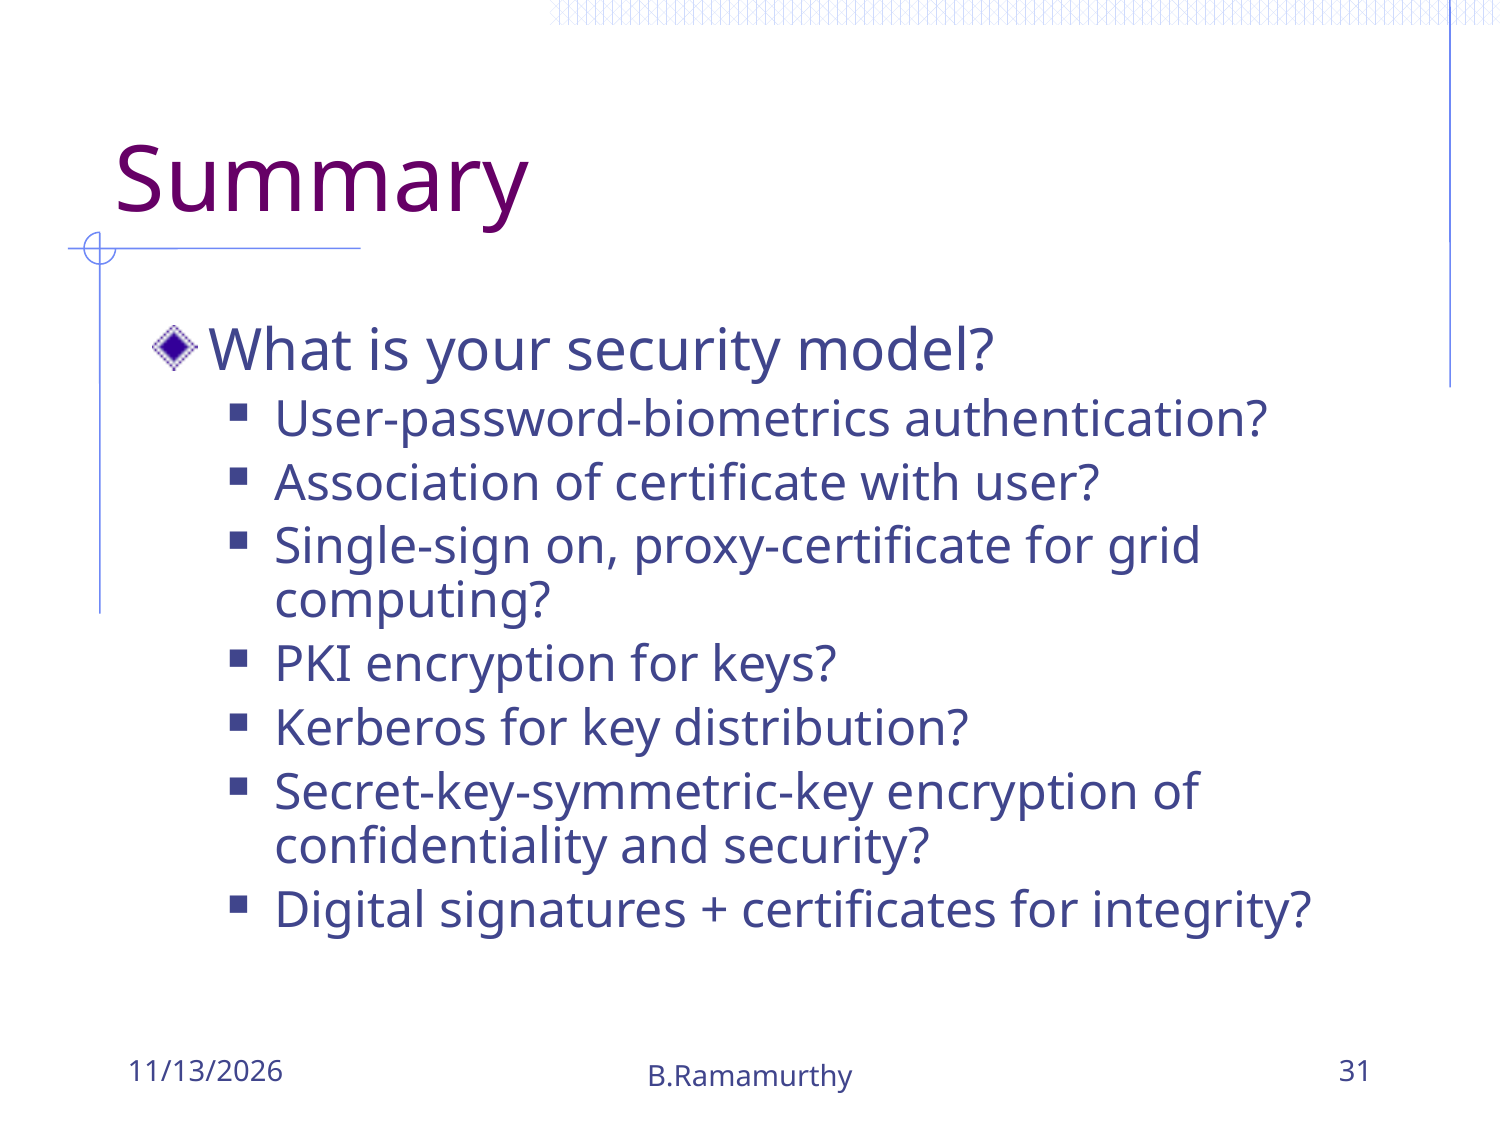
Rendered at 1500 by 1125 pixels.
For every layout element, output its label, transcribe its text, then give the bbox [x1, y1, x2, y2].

slide_number 31 [1074, 1024, 1388, 1101]
list What is your security model? User-password-biometrics authentication? Association of certificate with user? Single-sign on, proxy-certificate for grid computing? PKI encryption for keys? Kerberos for key distribution? Secret-key-symmetric-key encryption of confidentiality and security? Digital signatures + certificates for integrity? [137, 312, 1413, 988]
title Summary [99, 50, 1375, 238]
picture [152, 325, 198, 371]
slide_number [112, 1024, 426, 1101]
footer B.Ramamurthy [512, 1024, 988, 1101]
